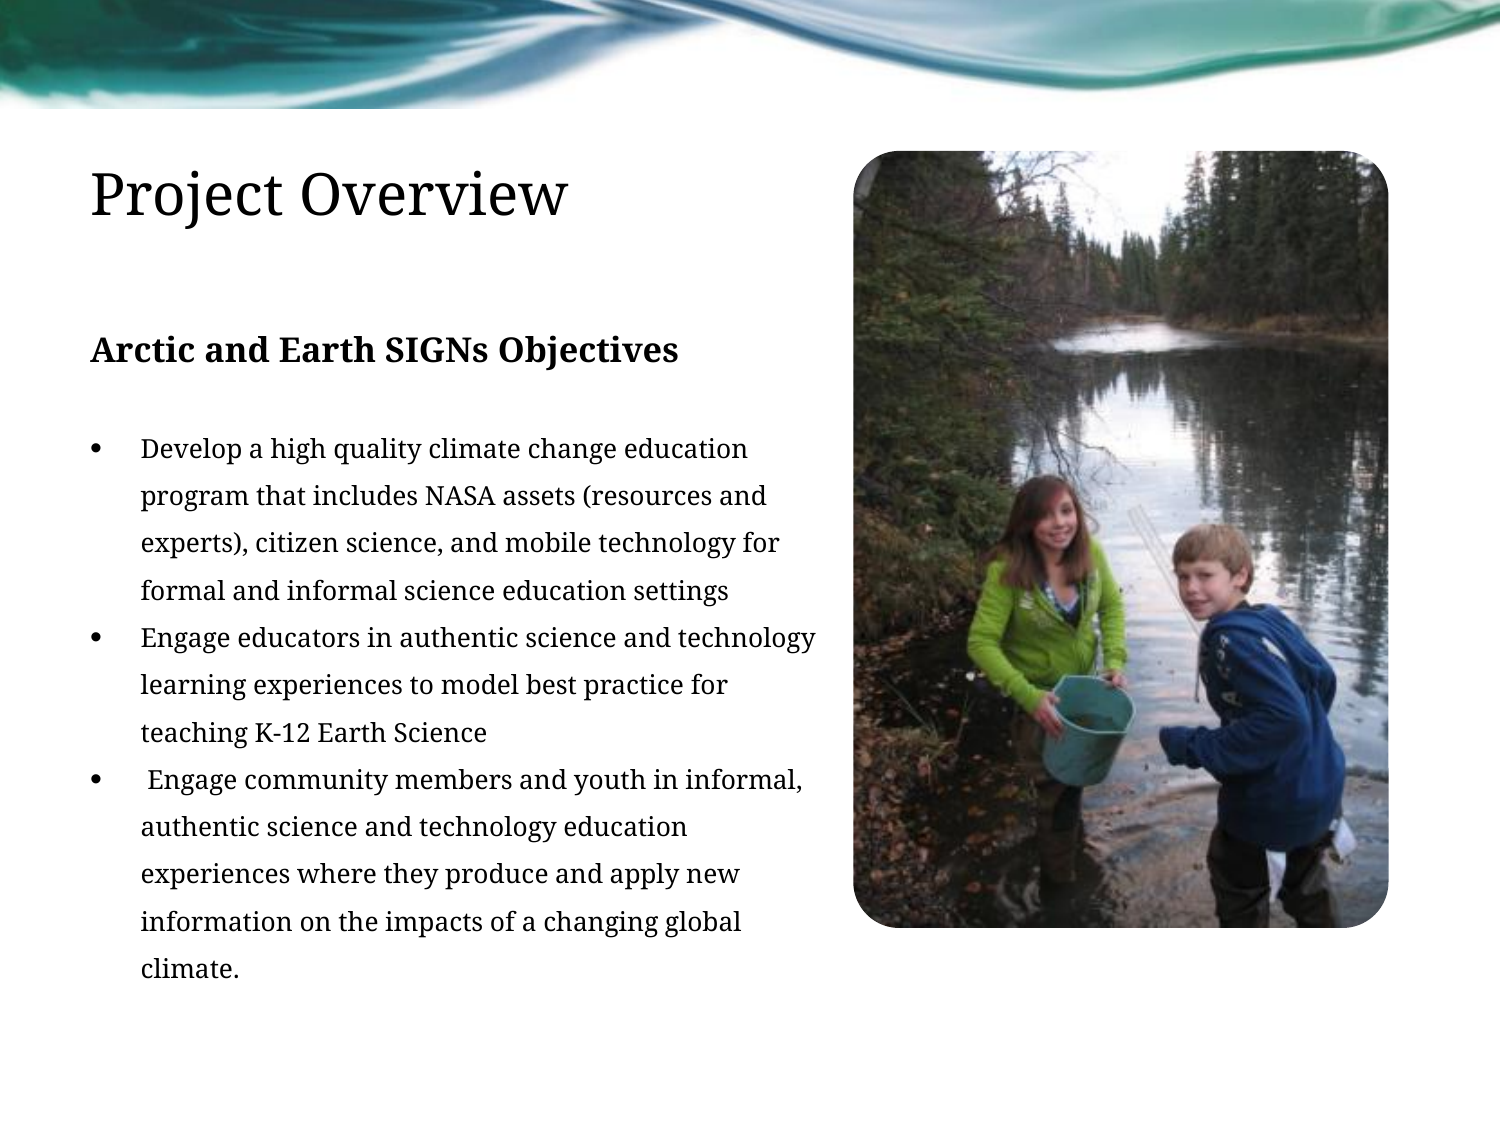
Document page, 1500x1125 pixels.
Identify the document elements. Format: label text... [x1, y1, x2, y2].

picture [0, 0, 1500, 109]
list Arctic and Earth SIGNs Objectives Develop a high quality climate change education program that includes NASA assets (resources and experts), citizen science, and mobile technology for formal and informal science education settings Engage educators in authentic science and technology learning experiences to model best practice for teaching K-12 Earth Science Engage community members and youth in informal, authentic science and technology education experiences where they produce and apply new information on the impacts of a changing global climate. [75, 299, 838, 1005]
title Project Overview [75, 149, 838, 299]
picture [853, 150, 1389, 929]
